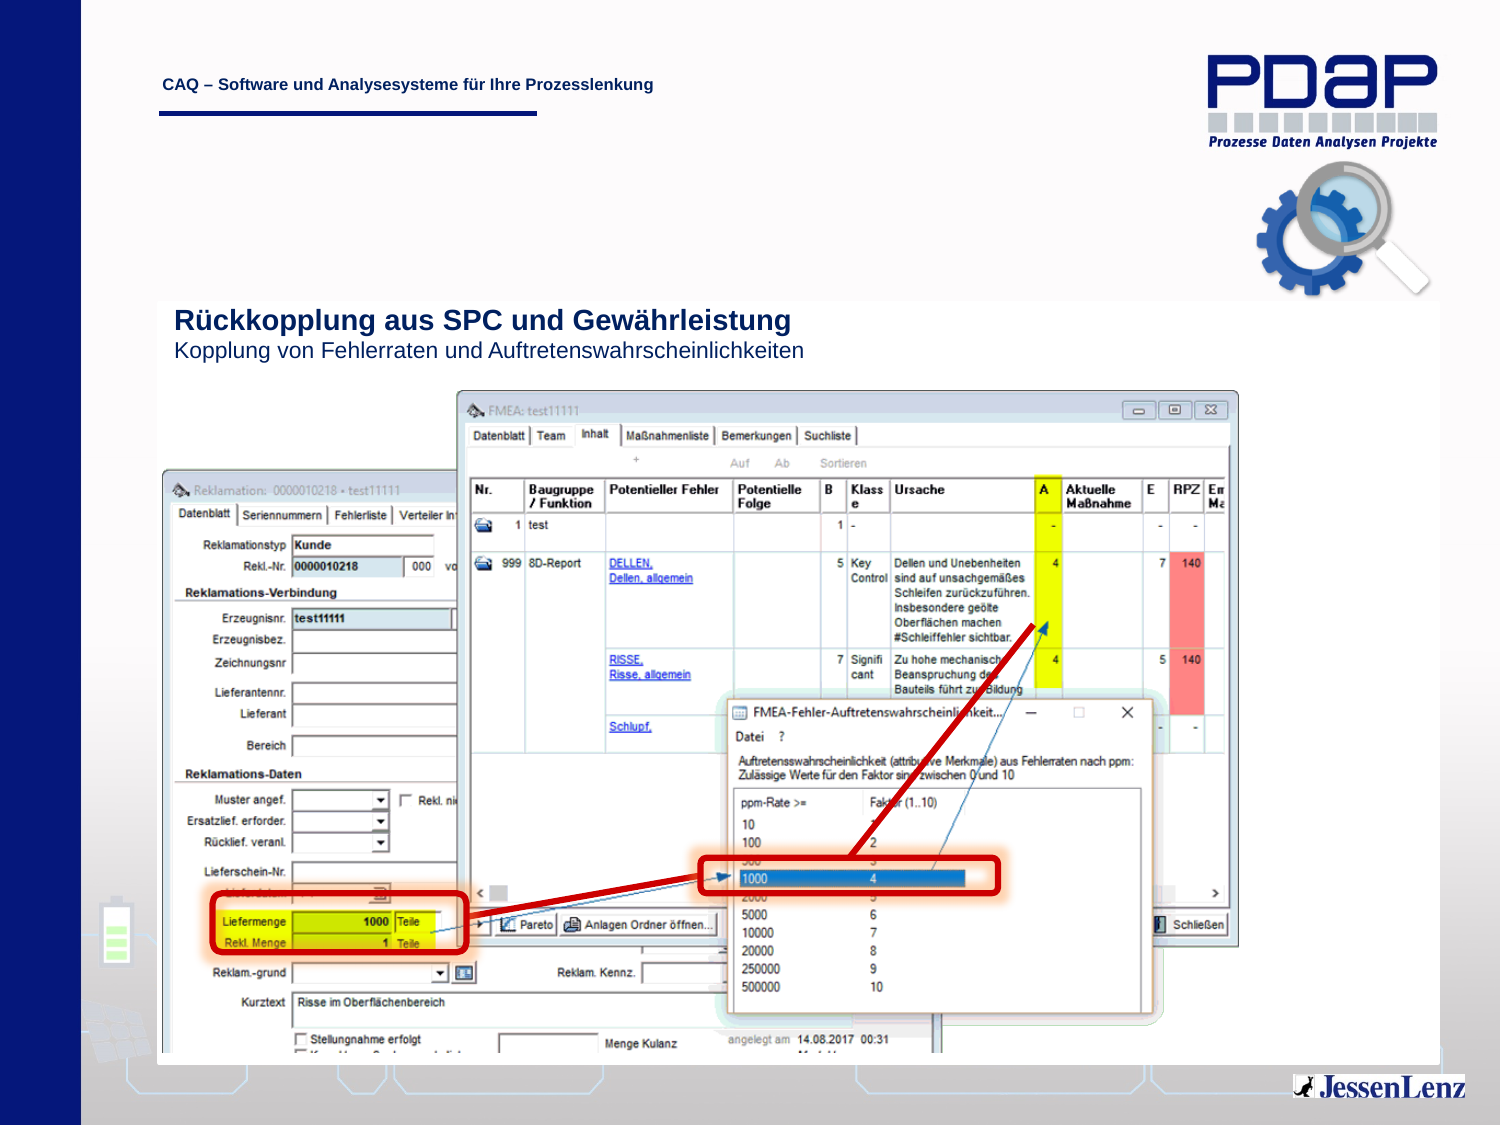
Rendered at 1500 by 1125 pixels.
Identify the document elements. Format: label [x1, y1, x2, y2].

text_box [466, 875, 701, 918]
picture [0, 0, 1500, 1125]
text_box [849, 624, 1034, 858]
